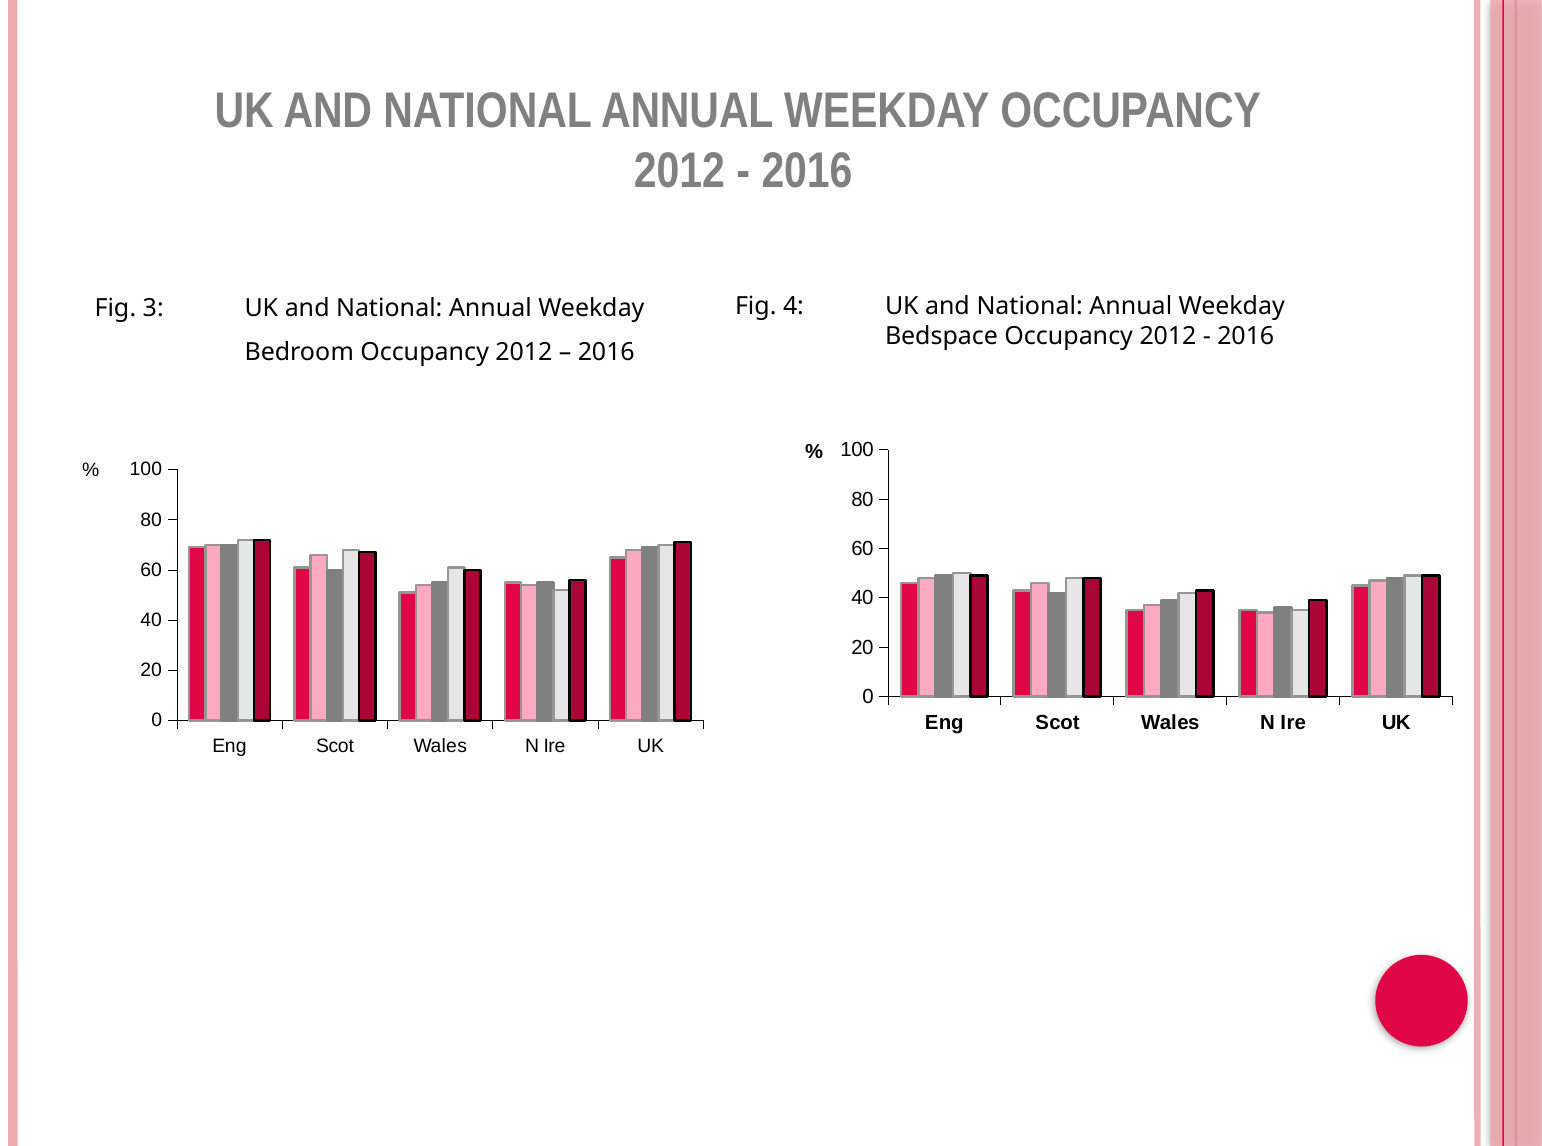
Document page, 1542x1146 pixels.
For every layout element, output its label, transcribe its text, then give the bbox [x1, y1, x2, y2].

chart [34, 442, 704, 963]
text_box Fig. 3: UK and National: Annual Weekday Bedroom Occupancy 2012 – 2016 [50, 268, 688, 374]
chart [738, 427, 1454, 896]
text_box UK AND NATIONAL ANNUAL WEEKDAY OCCUPANCY 2012 - 2016 [199, 69, 1288, 205]
list Fig. 4: UK and National: Annual Weekday Bedspace Occupancy 2012 - 2016 [720, 267, 1409, 933]
